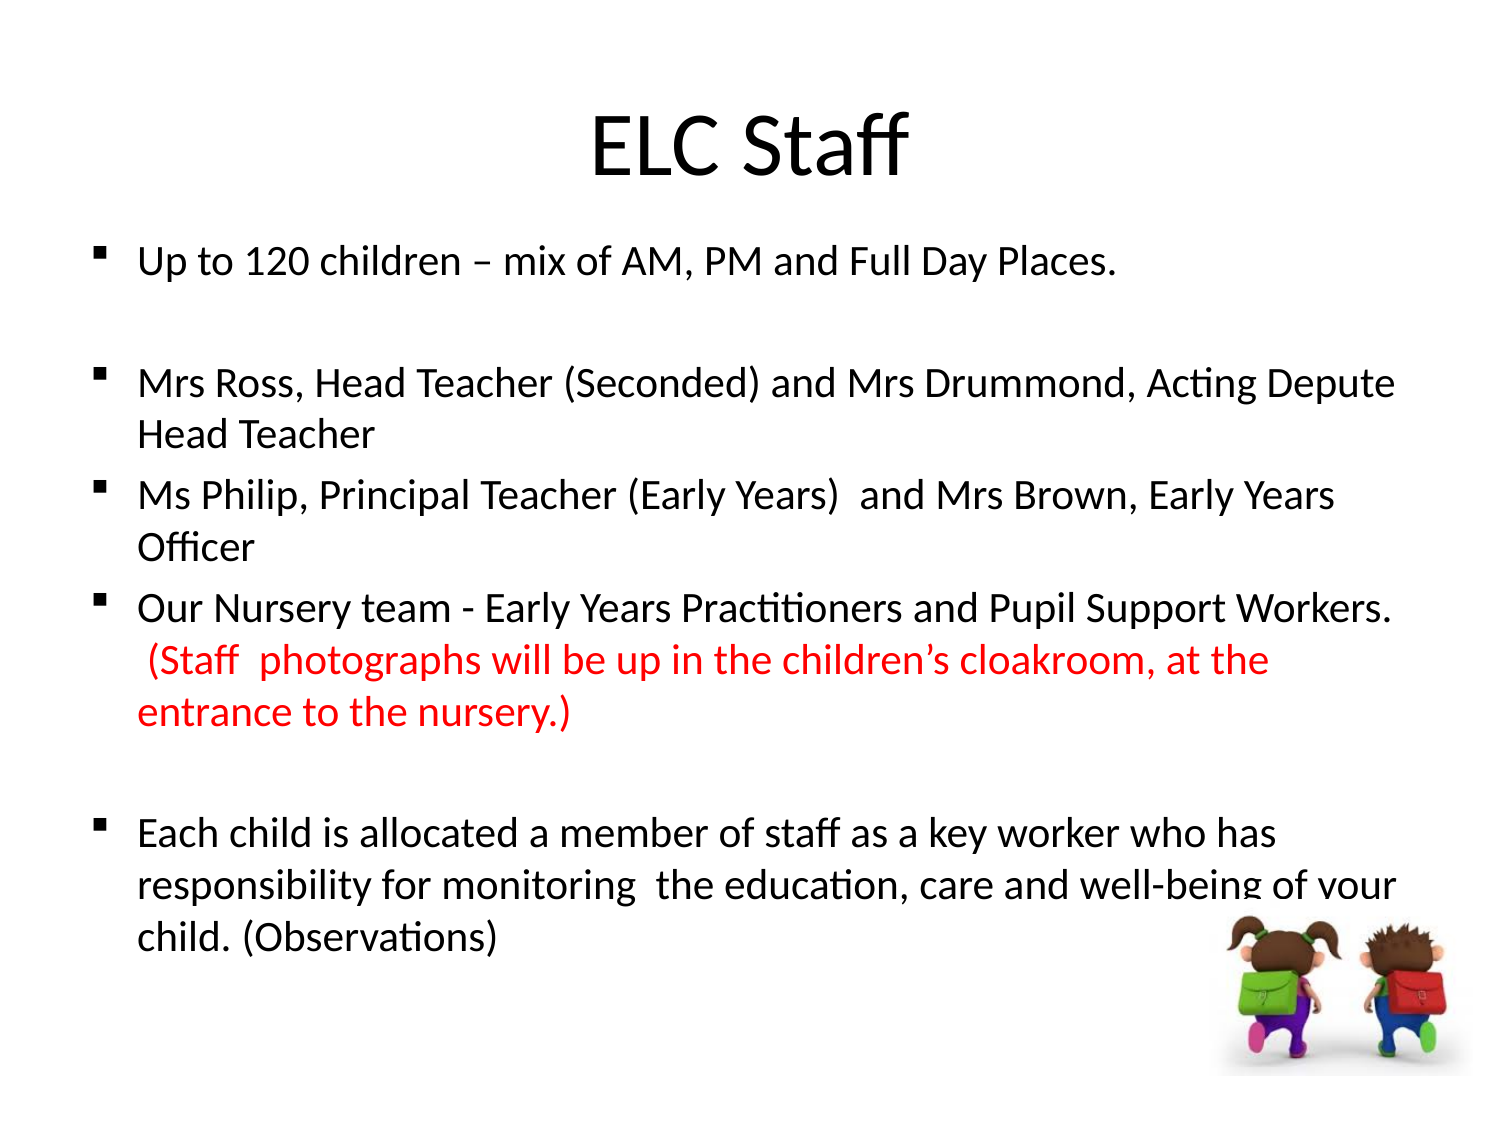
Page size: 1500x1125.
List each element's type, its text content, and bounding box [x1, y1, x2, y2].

picture [1208, 899, 1473, 1076]
title ELC Staff [75, 45, 1425, 224]
list Up to 120 children – mix of AM, PM and Full Day Places. Mrs Ross, Head Teacher (Seconded) and Mrs Drummond, Acting Depute Head Teacher Ms Philip, Principal Teacher (Early Years) and Mrs Brown, Early Years Officer Our Nursery team - Early Years Practitioners and Pupil Support Workers. (Staff photographs will be up in the children’s cloakroom, at the entrance to the nursery.) Each child is allocated a member of staff as a key worker who has responsibility for monitoring the education, care and well-being of your child. (Observations) [75, 224, 1425, 968]
